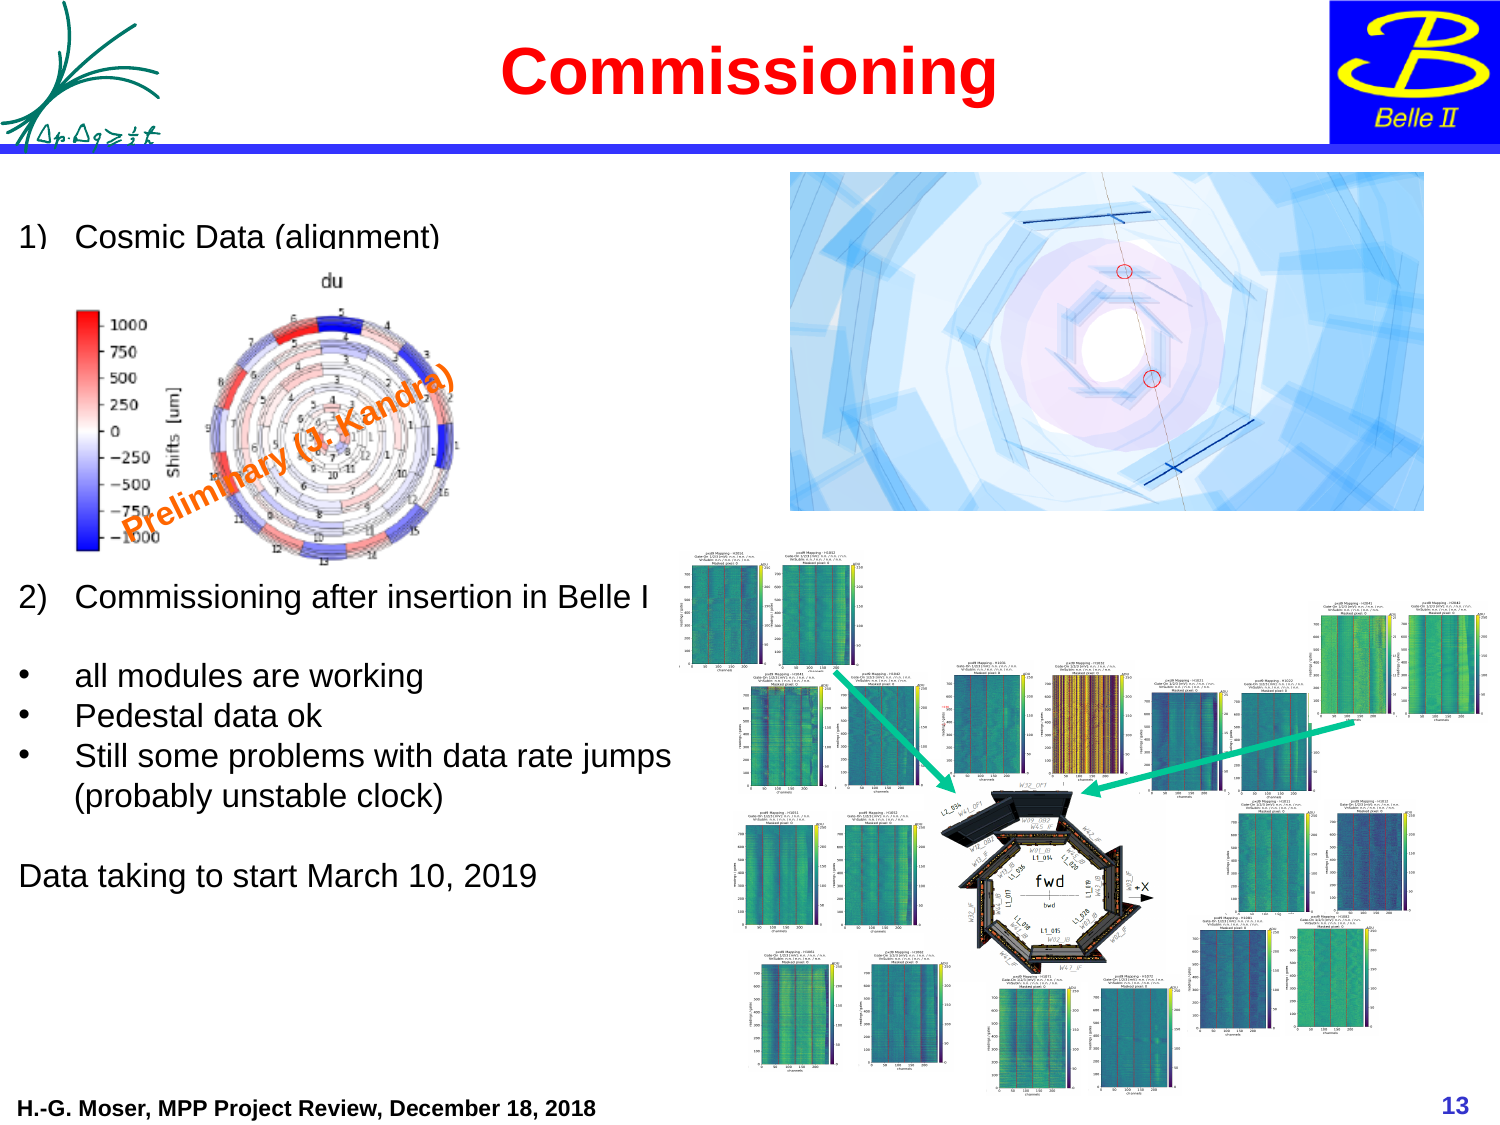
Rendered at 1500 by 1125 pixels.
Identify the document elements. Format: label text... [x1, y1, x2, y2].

picture [1328, 137, 1500, 144]
picture [790, 172, 1424, 511]
slide_number 13 [1411, 1082, 1500, 1125]
title Commissioning [0, 0, 1500, 137]
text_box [678, 550, 1488, 1096]
picture [27, 249, 479, 575]
text_box Cosmic Data (alignment) Commissioning after insertion in Belle I all modules are working Pedestal data ok Still some problems with data rate jumps (probably unstable clock) Data taking to start March 10, 2019 [3, 208, 688, 902]
